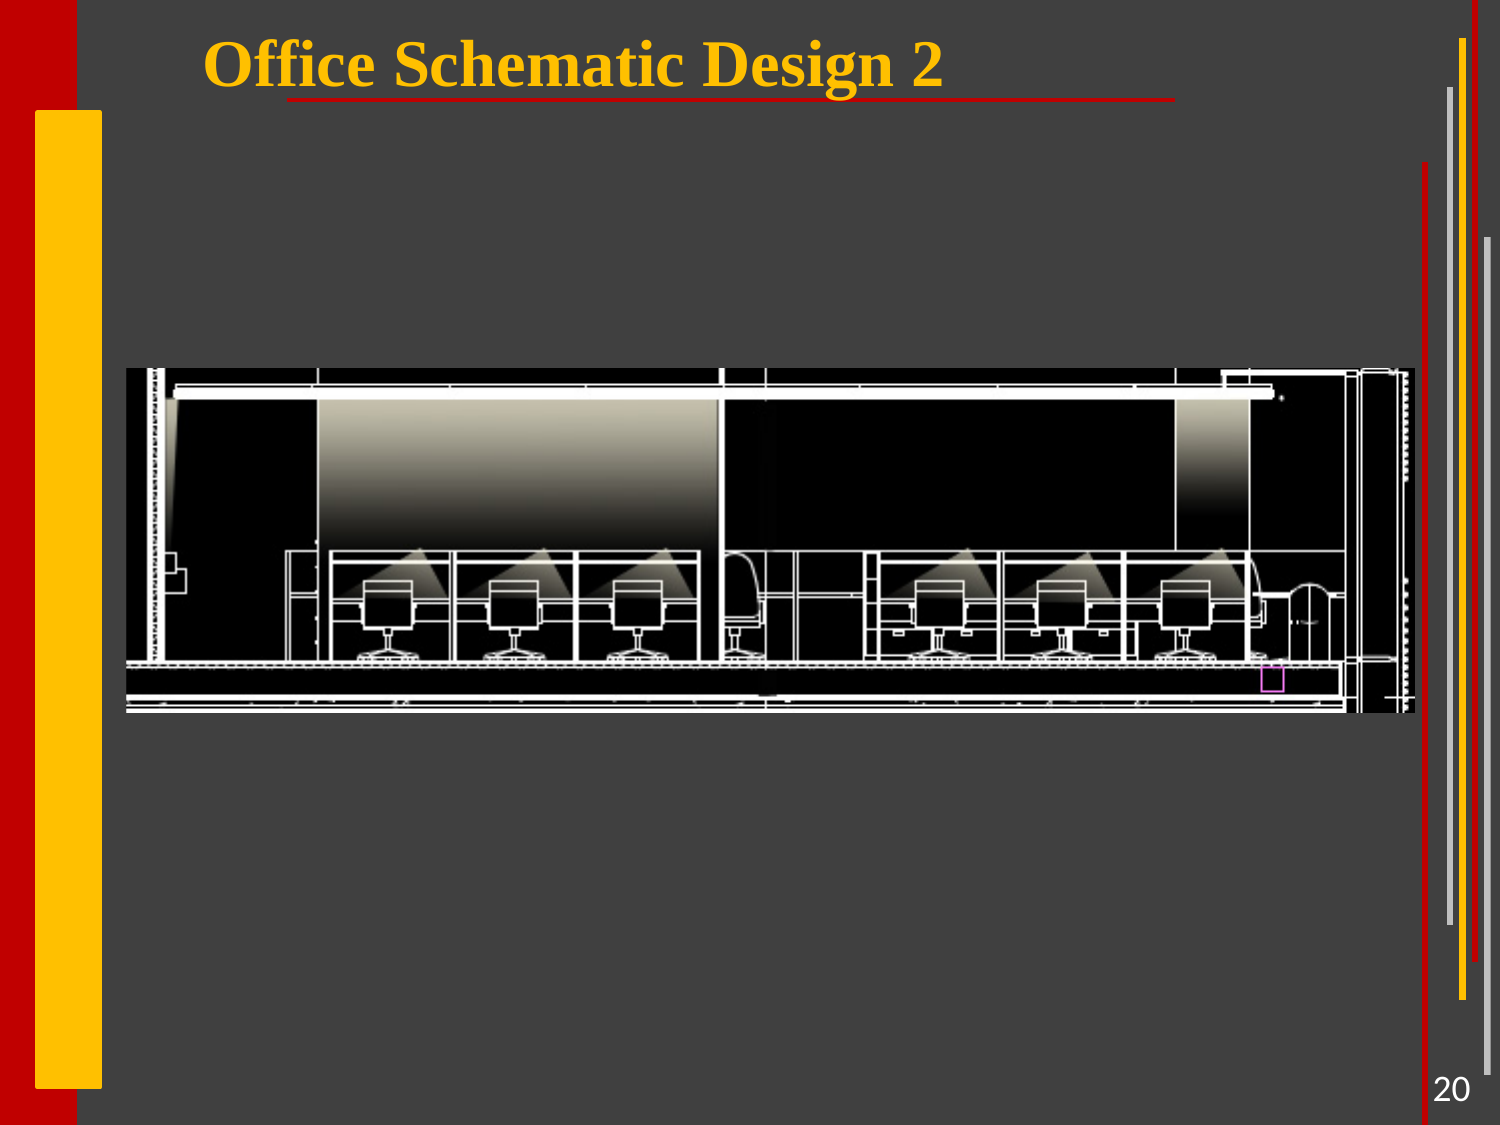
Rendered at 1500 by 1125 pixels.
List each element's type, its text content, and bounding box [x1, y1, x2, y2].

picture [126, 368, 1416, 713]
text_box Office Schematic Design 2 [187, 12, 1113, 108]
text_box 20 [1417, 1057, 1488, 1117]
